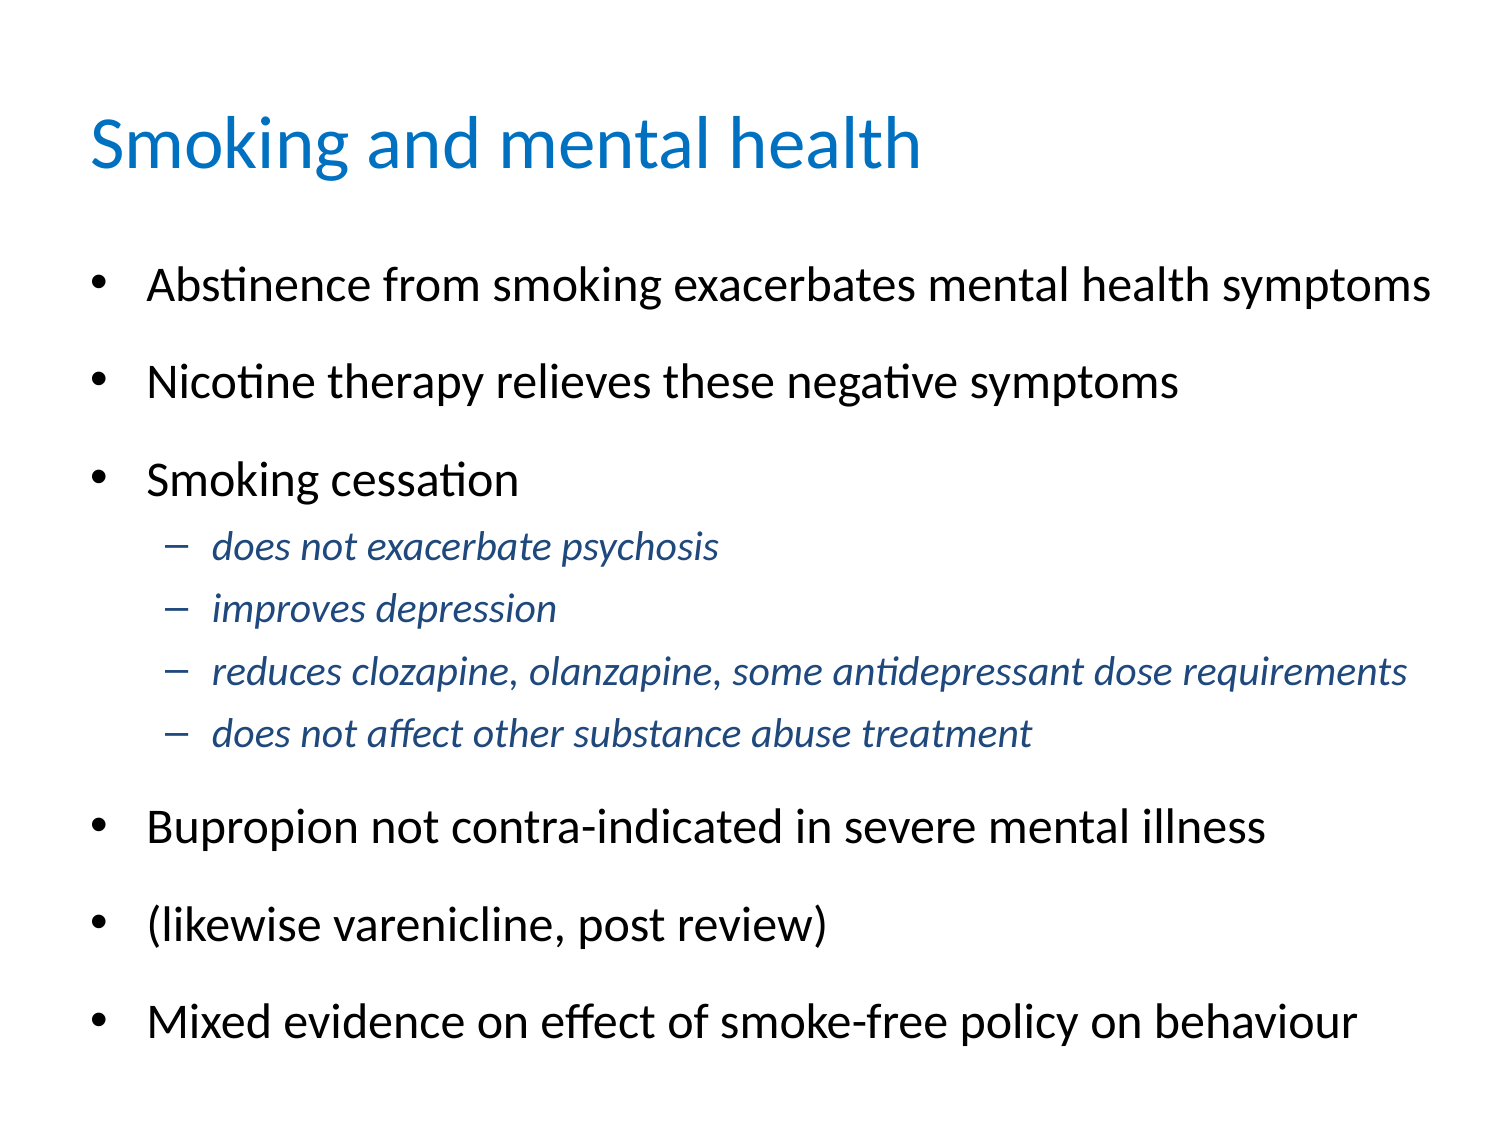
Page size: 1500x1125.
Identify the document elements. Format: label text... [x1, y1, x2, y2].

list Abstinence from smoking exacerbates mental health symptoms Nicotine therapy relieves these negative symptoms Smoking cessation does not exacerbate psychosis improves depression reduces clozapine, olanzapine, some antidepressant dose requirements does not affect other substance abuse treatment Bupropion not contra-indicated in severe mental illness (likewise varenicline, post review) Mixed evidence on effect of smoke-free policy on behaviour [74, 243, 1471, 1118]
title Smoking and mental health [74, 44, 1426, 233]
